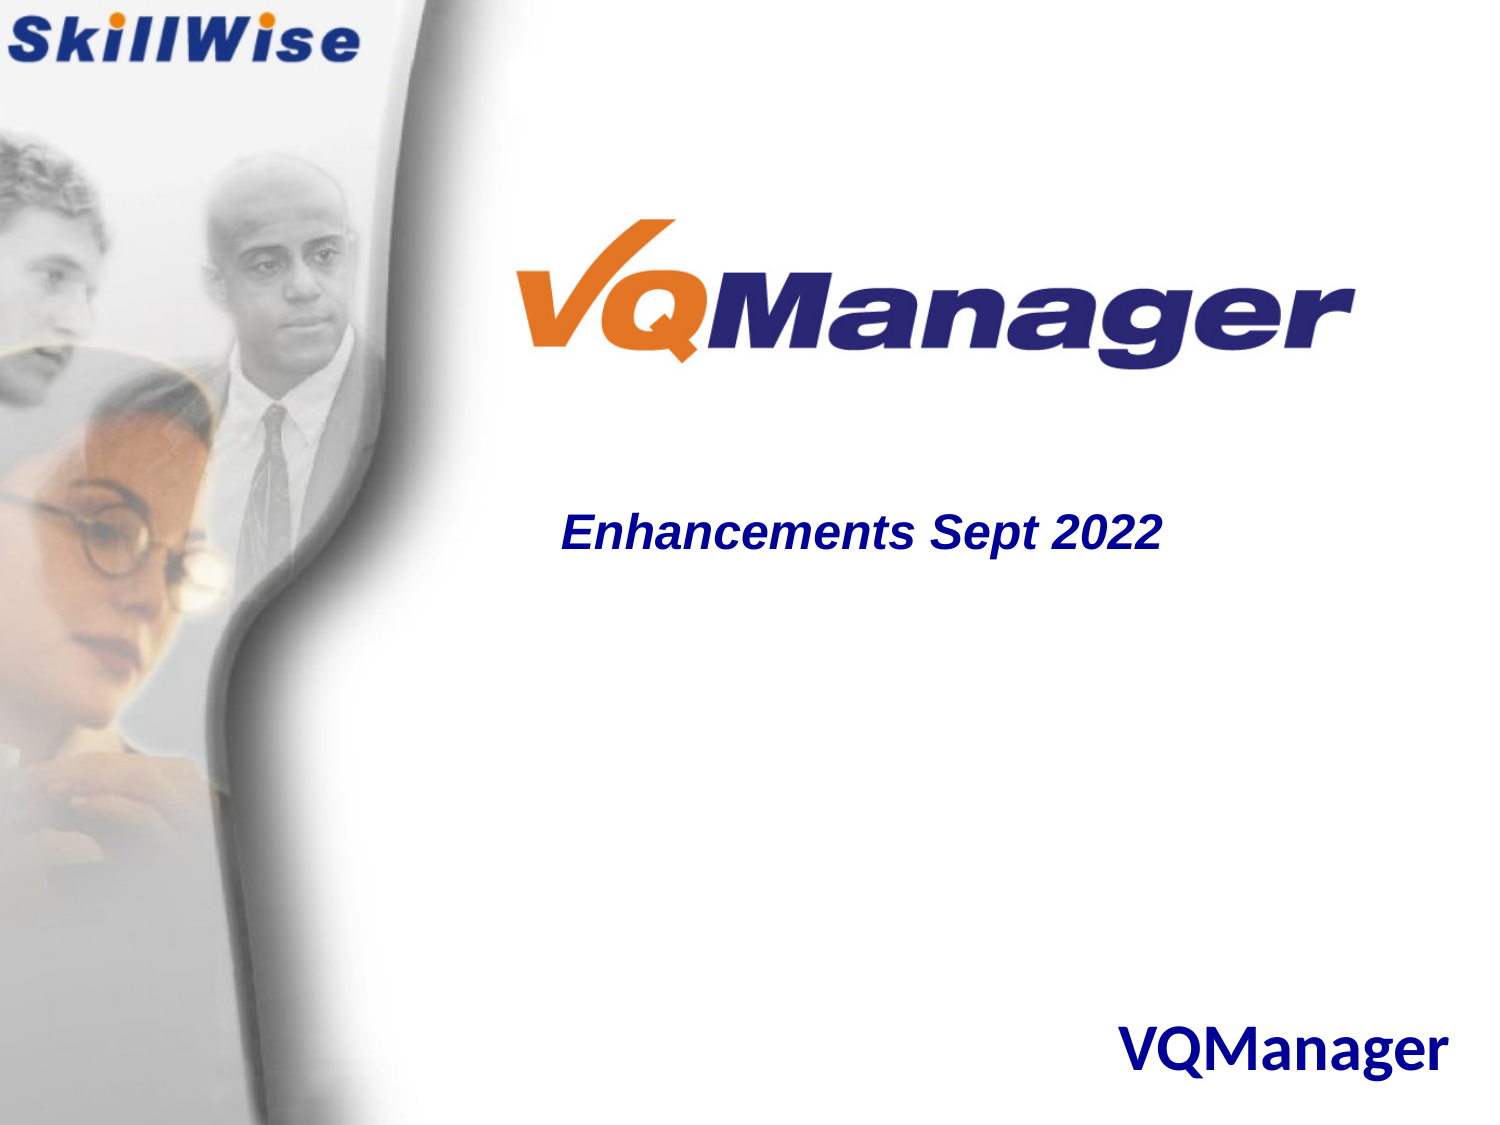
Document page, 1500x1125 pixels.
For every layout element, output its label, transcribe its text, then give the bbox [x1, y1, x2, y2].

text_box Enhancements Sept 2022 [546, 492, 1179, 567]
picture [0, 0, 1500, 1125]
title VQManager [474, 962, 1500, 1125]
